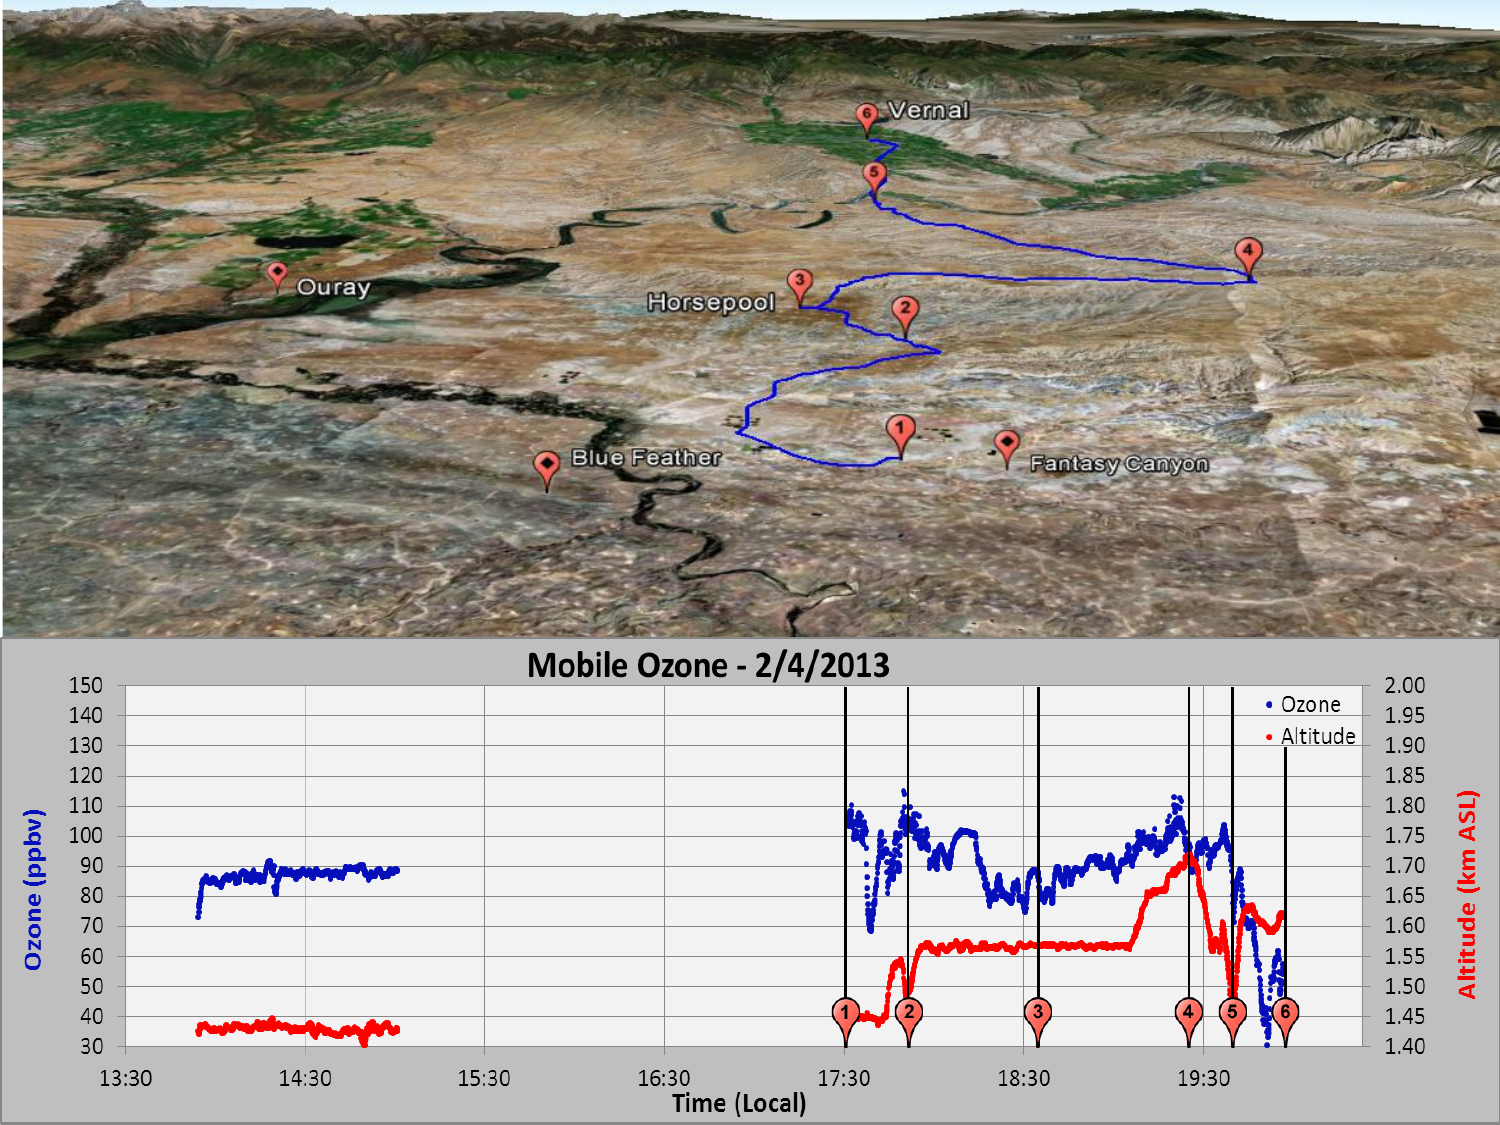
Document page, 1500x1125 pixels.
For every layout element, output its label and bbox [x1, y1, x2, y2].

text_box [1207, 687, 1258, 1048]
text_box [820, 687, 871, 1049]
picture [0, 0, 1500, 1125]
text_box [1012, 687, 1063, 1048]
text_box [1163, 687, 1205, 1048]
text_box [1263, 746, 1311, 1048]
text_box [883, 687, 934, 1048]
